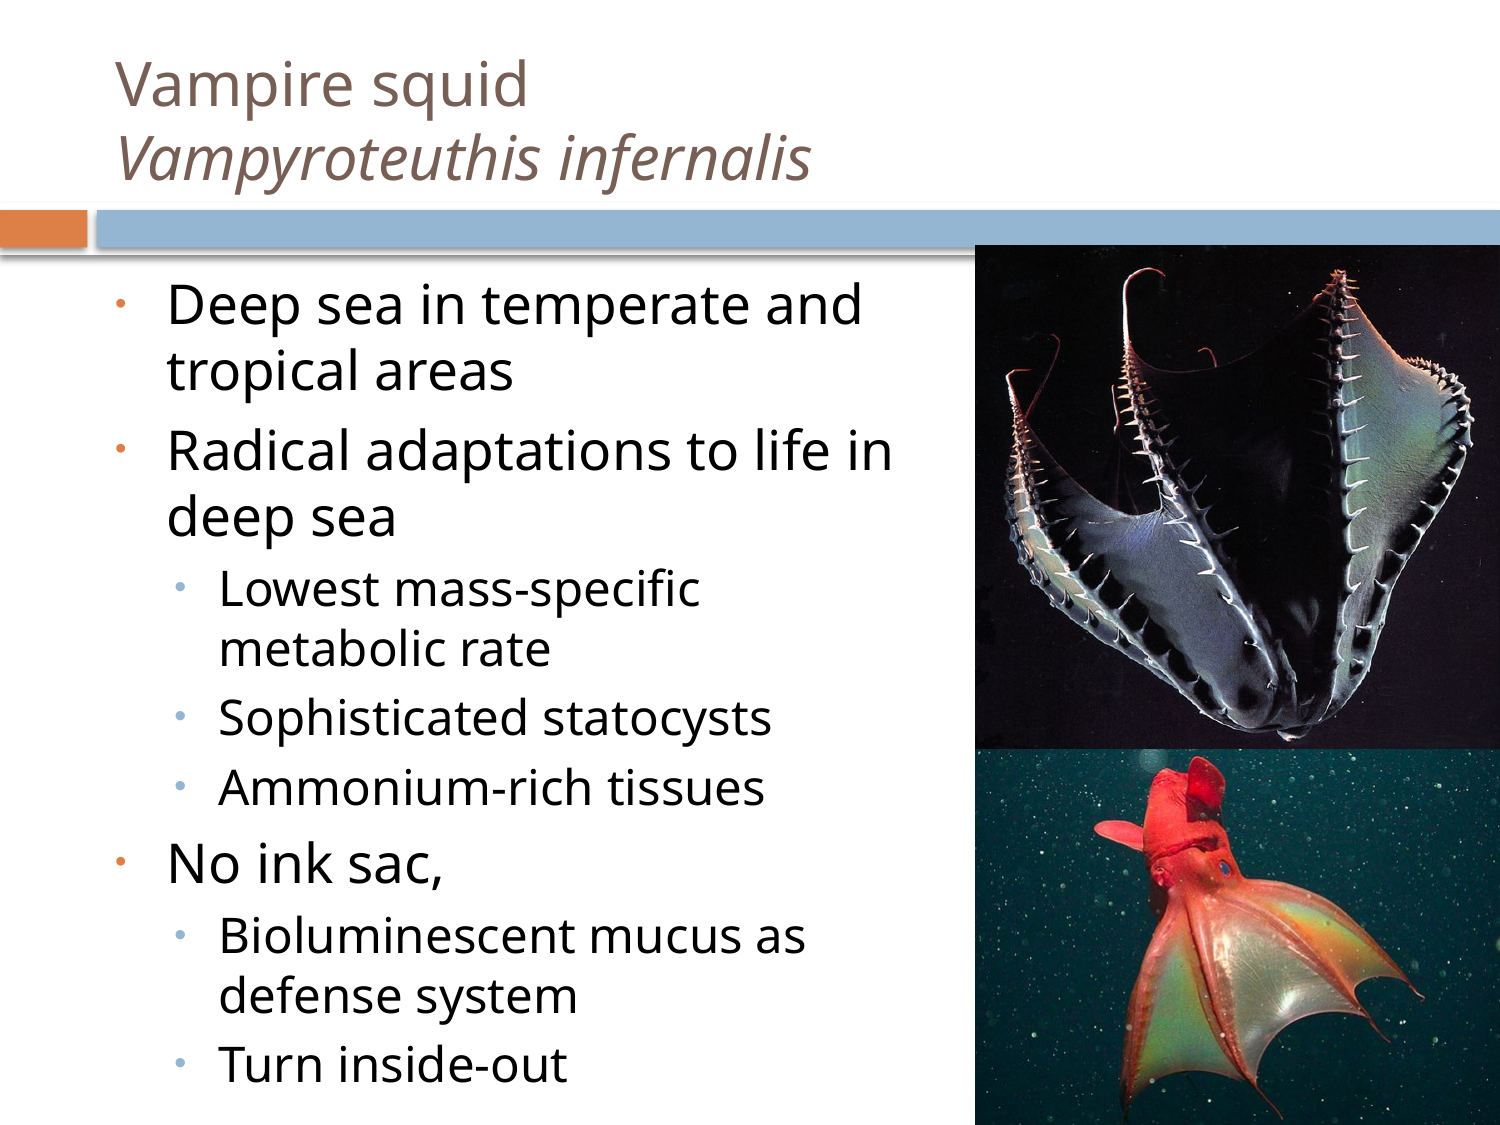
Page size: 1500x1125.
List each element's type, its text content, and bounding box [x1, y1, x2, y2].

picture [974, 245, 1500, 1125]
title Vampire squid Vampyroteuthis infernalis [100, 37, 1438, 200]
list Deep sea in temperate and tropical areas Radical adaptations to life in deep sea Lowest mass-specific metabolic rate Sophisticated statocysts Ammonium-rich tissues No ink sac, Bioluminescent mucus as defense system Turn inside-out [100, 262, 953, 1103]
